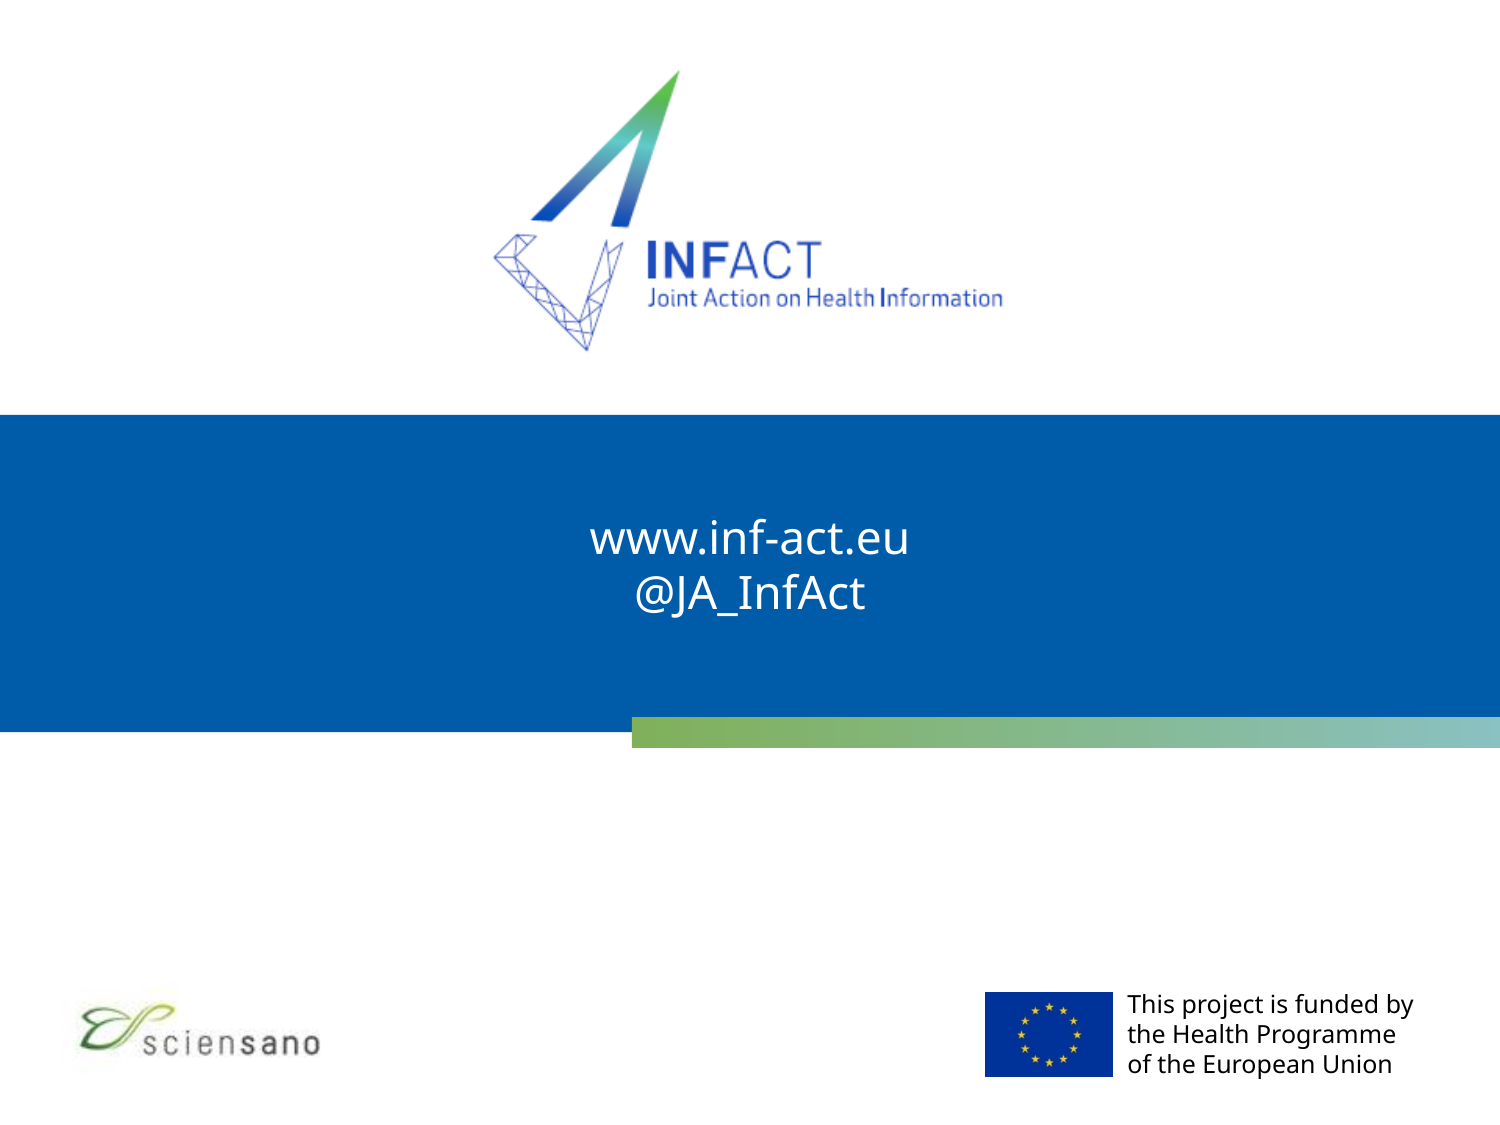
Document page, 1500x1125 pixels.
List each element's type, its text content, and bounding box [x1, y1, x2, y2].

picture [481, 62, 1019, 362]
picture [985, 992, 1113, 1077]
picture [62, 986, 338, 1074]
title www.inf-act.eu @JA_InfAct [112, 500, 1388, 627]
